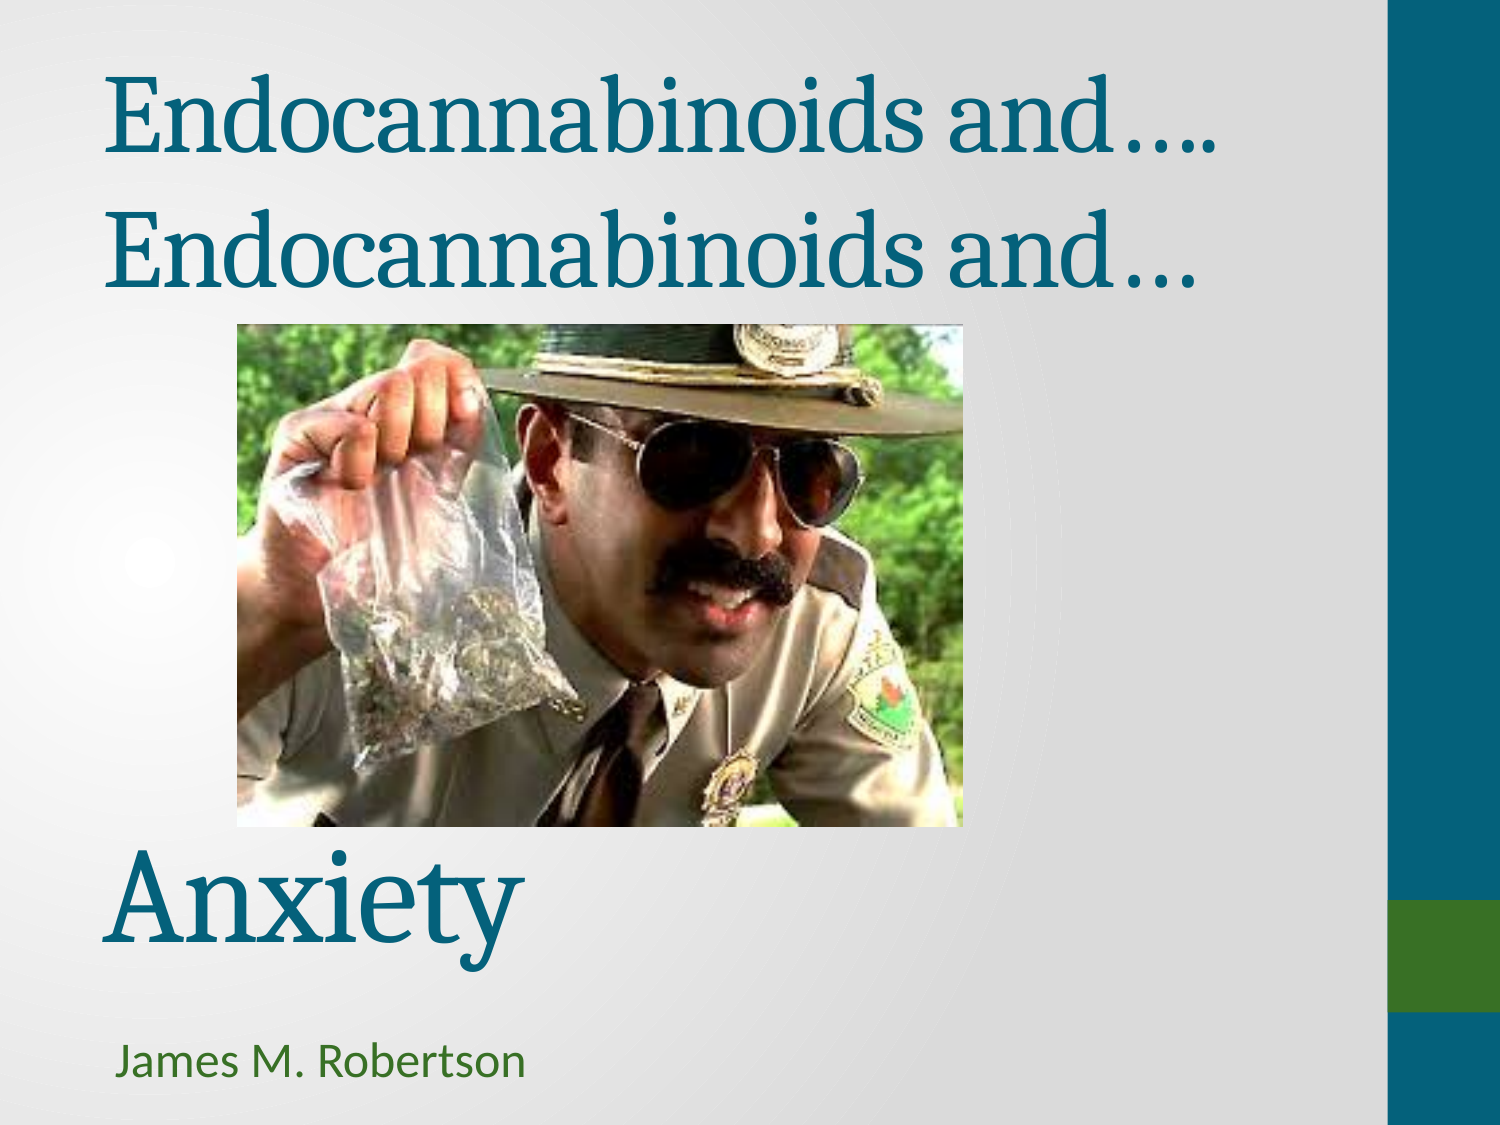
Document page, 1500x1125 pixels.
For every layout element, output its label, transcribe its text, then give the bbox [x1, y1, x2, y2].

title Endocannabinoids and…. Endocannabinoids and… Anxiety [87, 551, 1325, 978]
picture [236, 323, 964, 827]
subtitle James M. Robertson [99, 1020, 1160, 1121]
